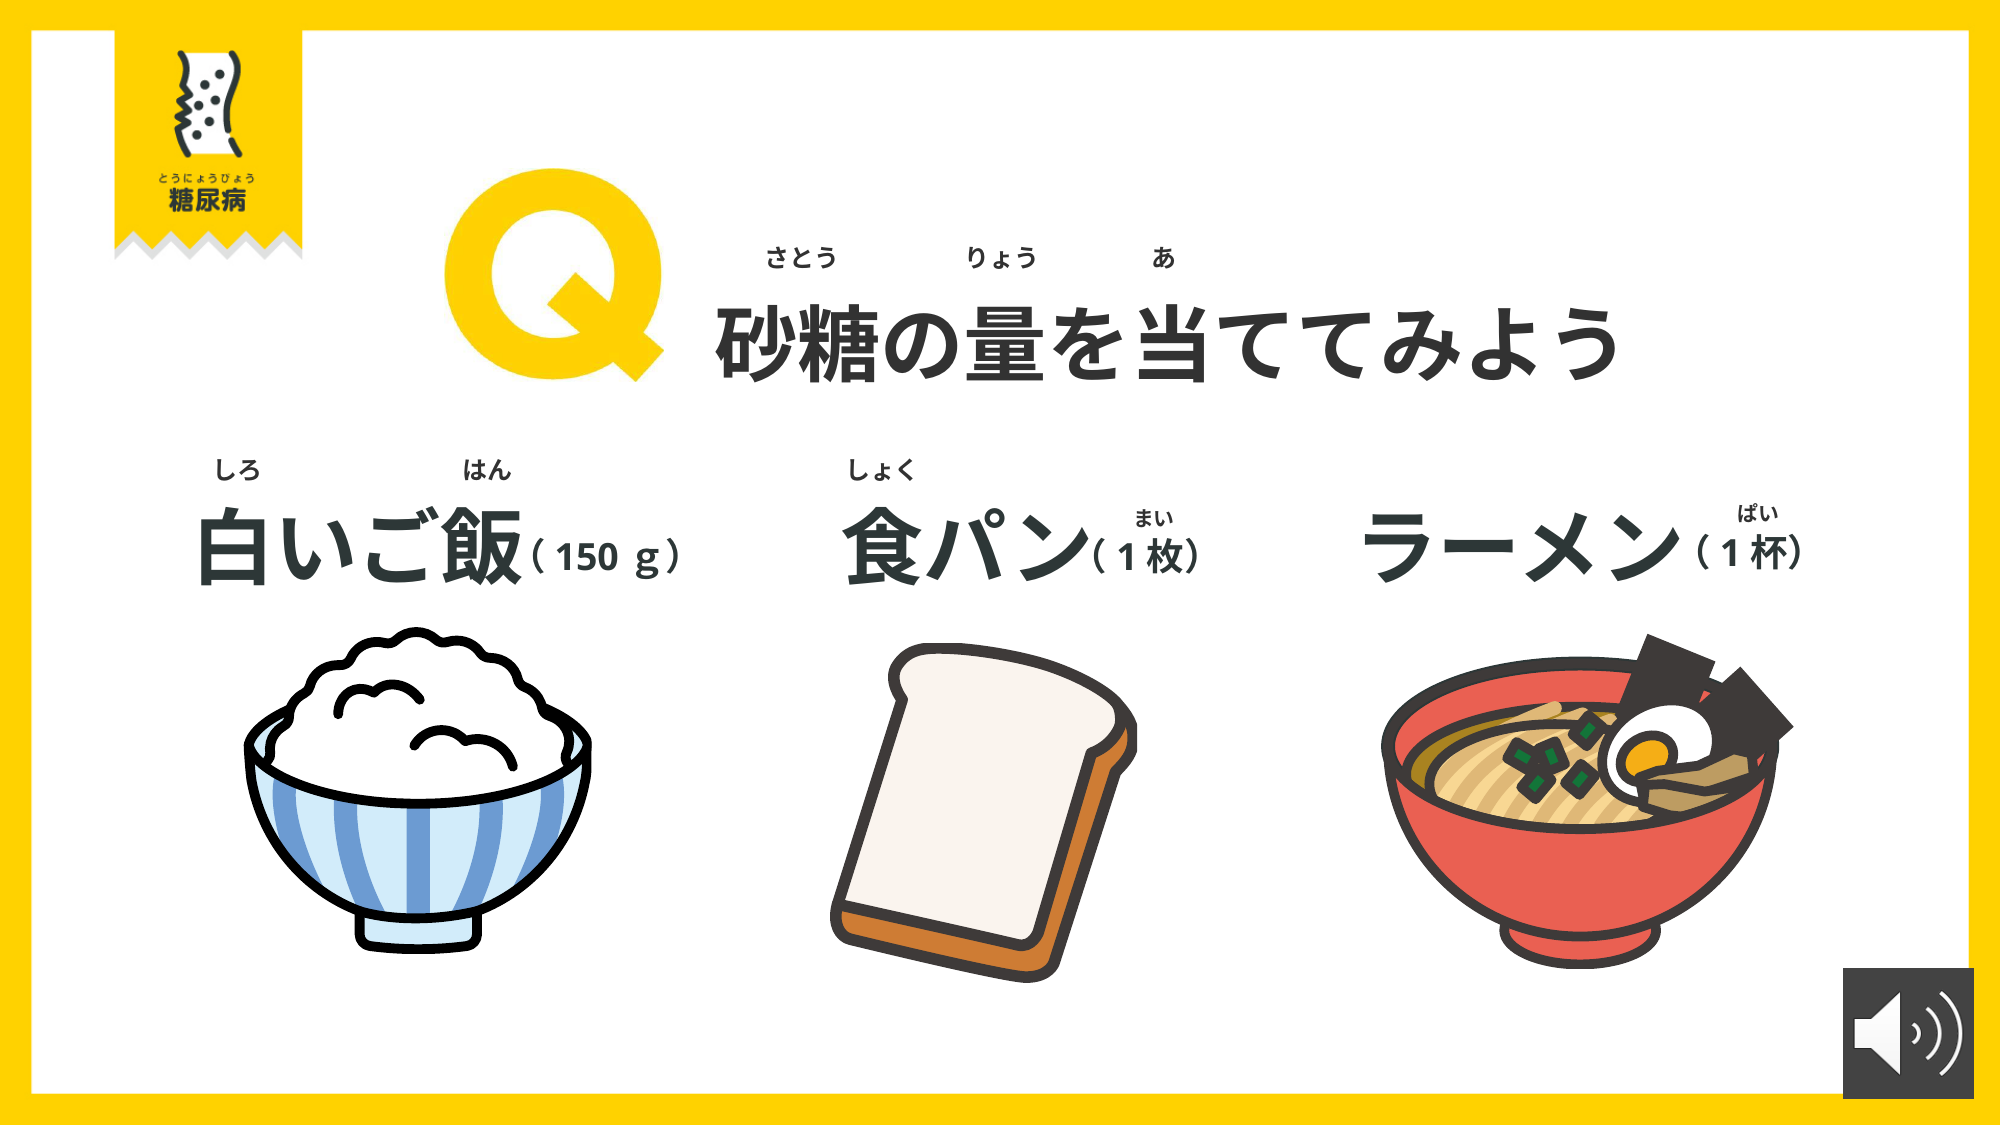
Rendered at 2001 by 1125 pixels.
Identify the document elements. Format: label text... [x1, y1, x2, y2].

text_box ぱい [1722, 493, 1818, 534]
text_box しろ はん [198, 447, 829, 493]
picture [0, 0, 2000, 1125]
text_box ラーメン [1339, 487, 1707, 603]
text_box さとう りょう あ [749, 234, 1602, 280]
text_box （1枚） [1054, 525, 1237, 586]
text_box まい [1118, 498, 1191, 539]
text_box 砂糖の量を当ててみよう [699, 234, 1656, 400]
text_box 食パン [825, 493, 1113, 603]
text_box （150ｇ） [493, 525, 718, 586]
text_box 白いご飯 [176, 487, 557, 603]
text_box しょく [829, 447, 1682, 493]
text_box （1杯） [1658, 521, 1840, 582]
